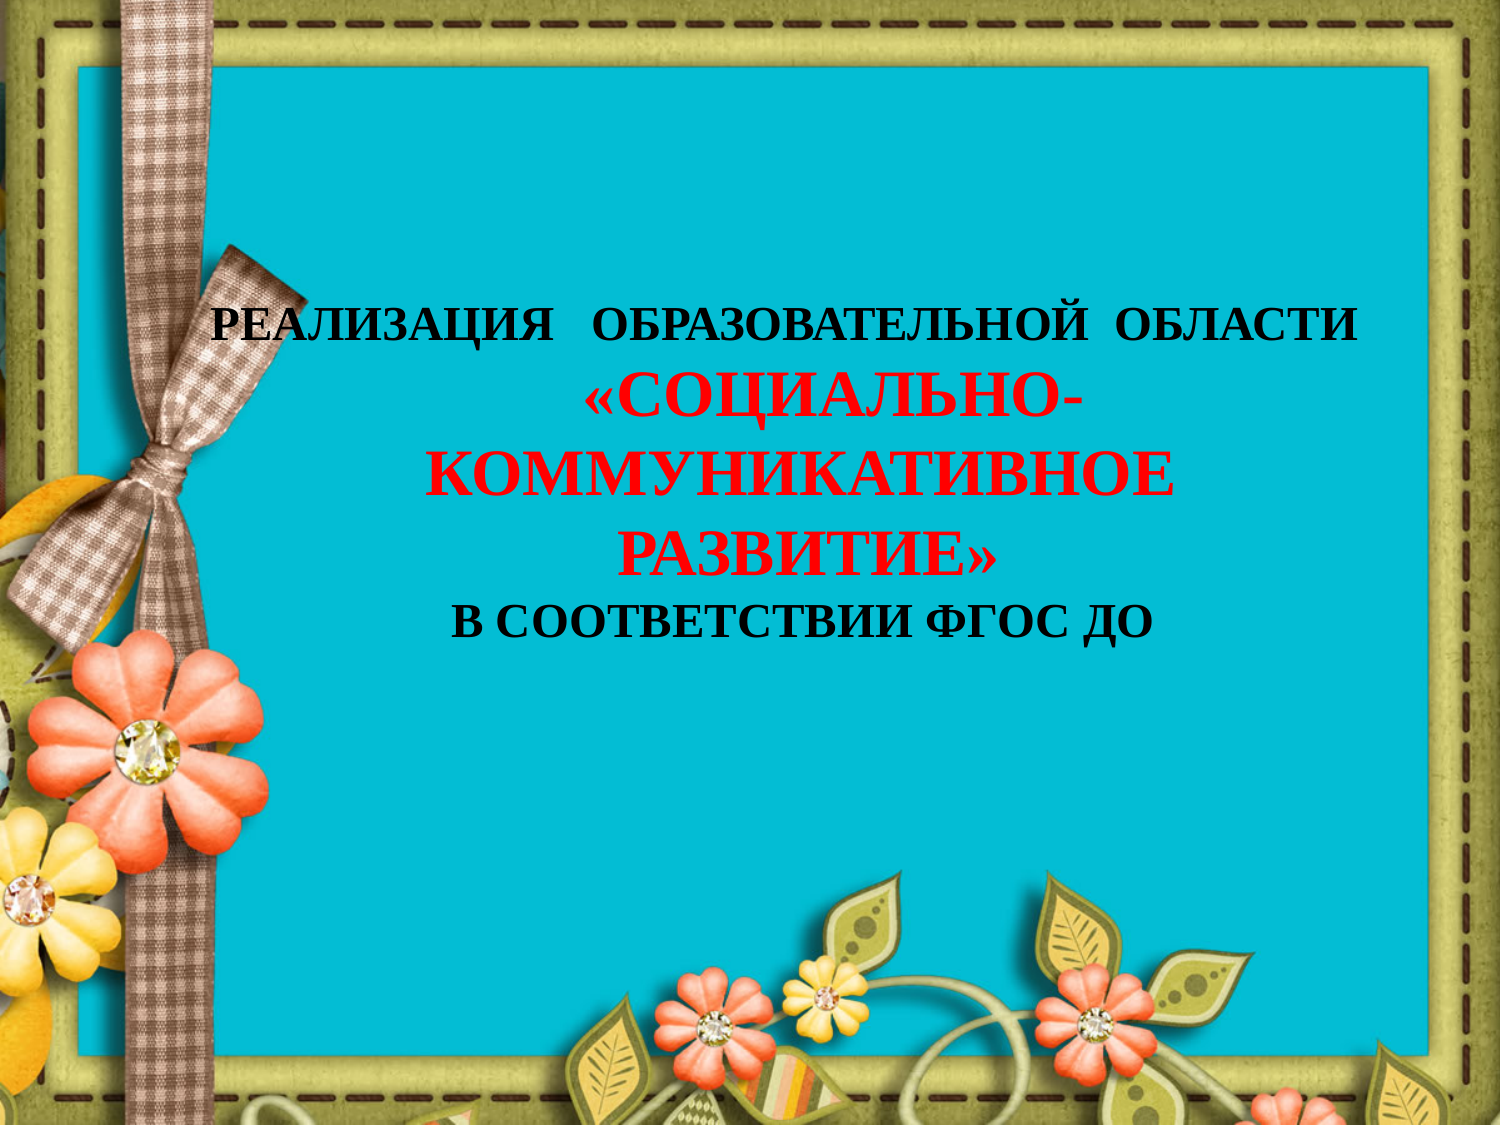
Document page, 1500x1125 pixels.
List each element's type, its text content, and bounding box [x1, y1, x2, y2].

title РЕАЛИЗАЦИЯ Образовательной области «Социально-коммуникативное развитие» В СООТВЕТСТВИИ ФГОС ДО [194, 136, 1424, 835]
picture [0, 0, 1500, 1125]
